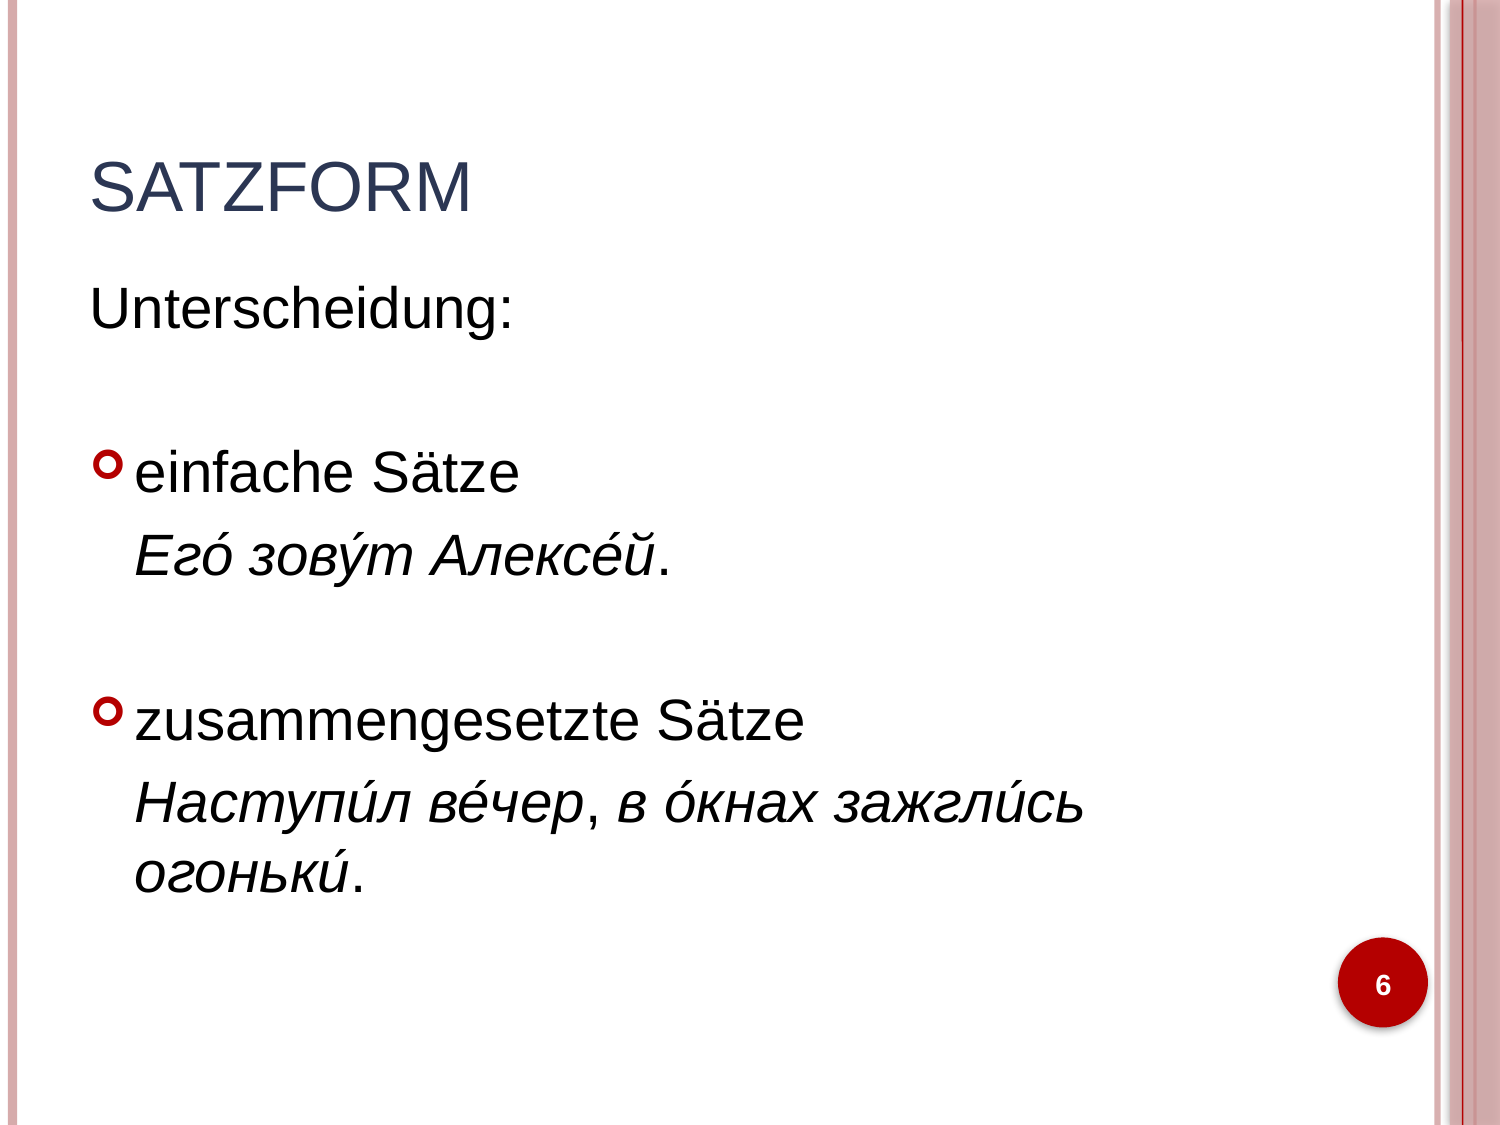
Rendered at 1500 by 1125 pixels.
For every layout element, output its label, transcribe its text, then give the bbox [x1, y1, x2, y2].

list Unterscheidung: einfache Sätze Его́ зову́т Алексе́й. zusammengesetzte Sätze Наступи́л ве́чер, в о́кнах зажгли́сь огоньки́. [75, 262, 1300, 1062]
slide_number 6 [1333, 940, 1434, 1027]
title Satzform [75, 45, 1300, 233]
